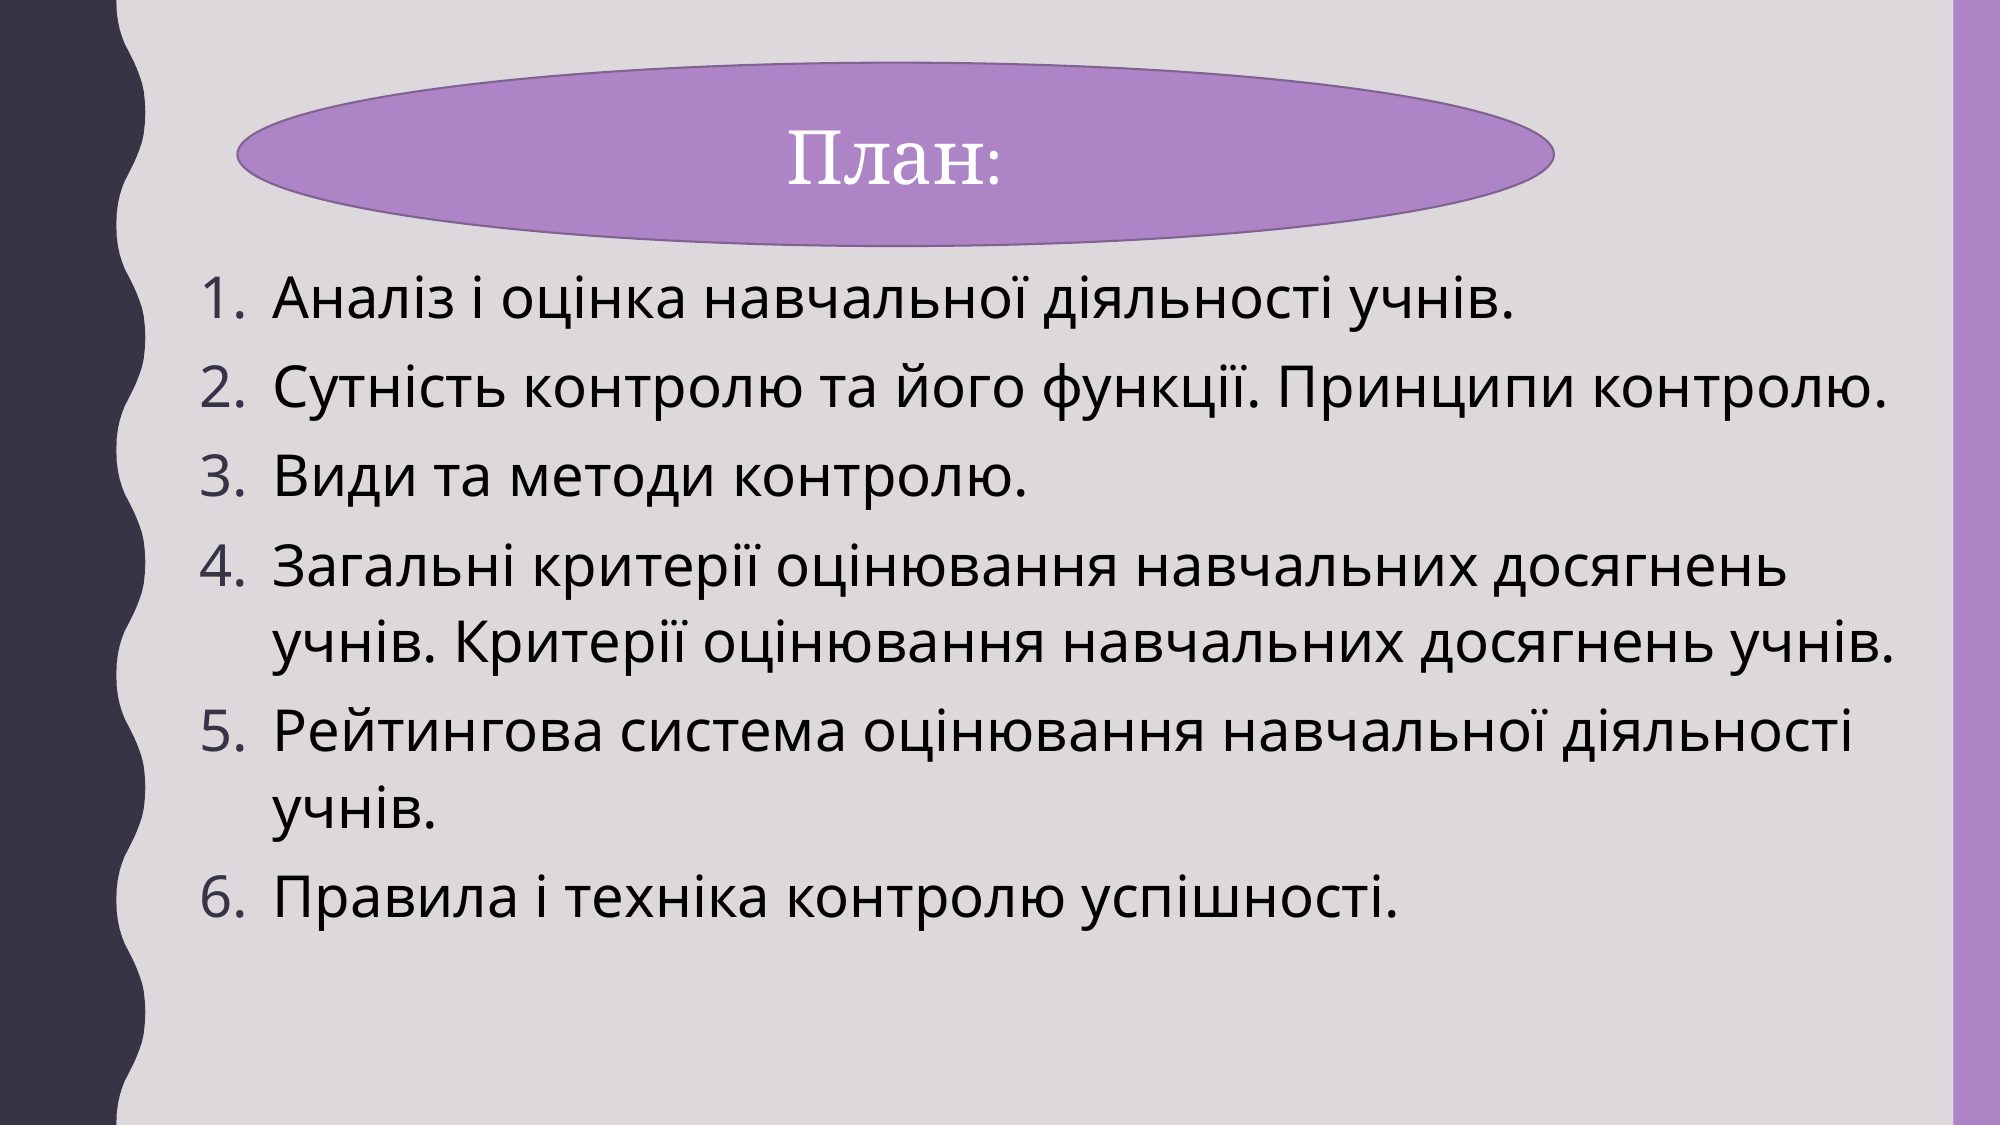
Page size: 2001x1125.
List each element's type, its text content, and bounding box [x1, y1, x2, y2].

list Аналіз і оцінка навчальної діяльності учнів. Сутність контролю та його функції. Принципи контролю. Види та методи контролю. Загальні критерії оцінювання навчальних досягнень учнів. Критерії оцінювання навчальних досягнень учнів. Рейтингова система оцінювання навчальної діяльності учнів. Правила і техніка контролю успішності. [184, 246, 1932, 997]
text_box План: [236, 61, 1555, 248]
